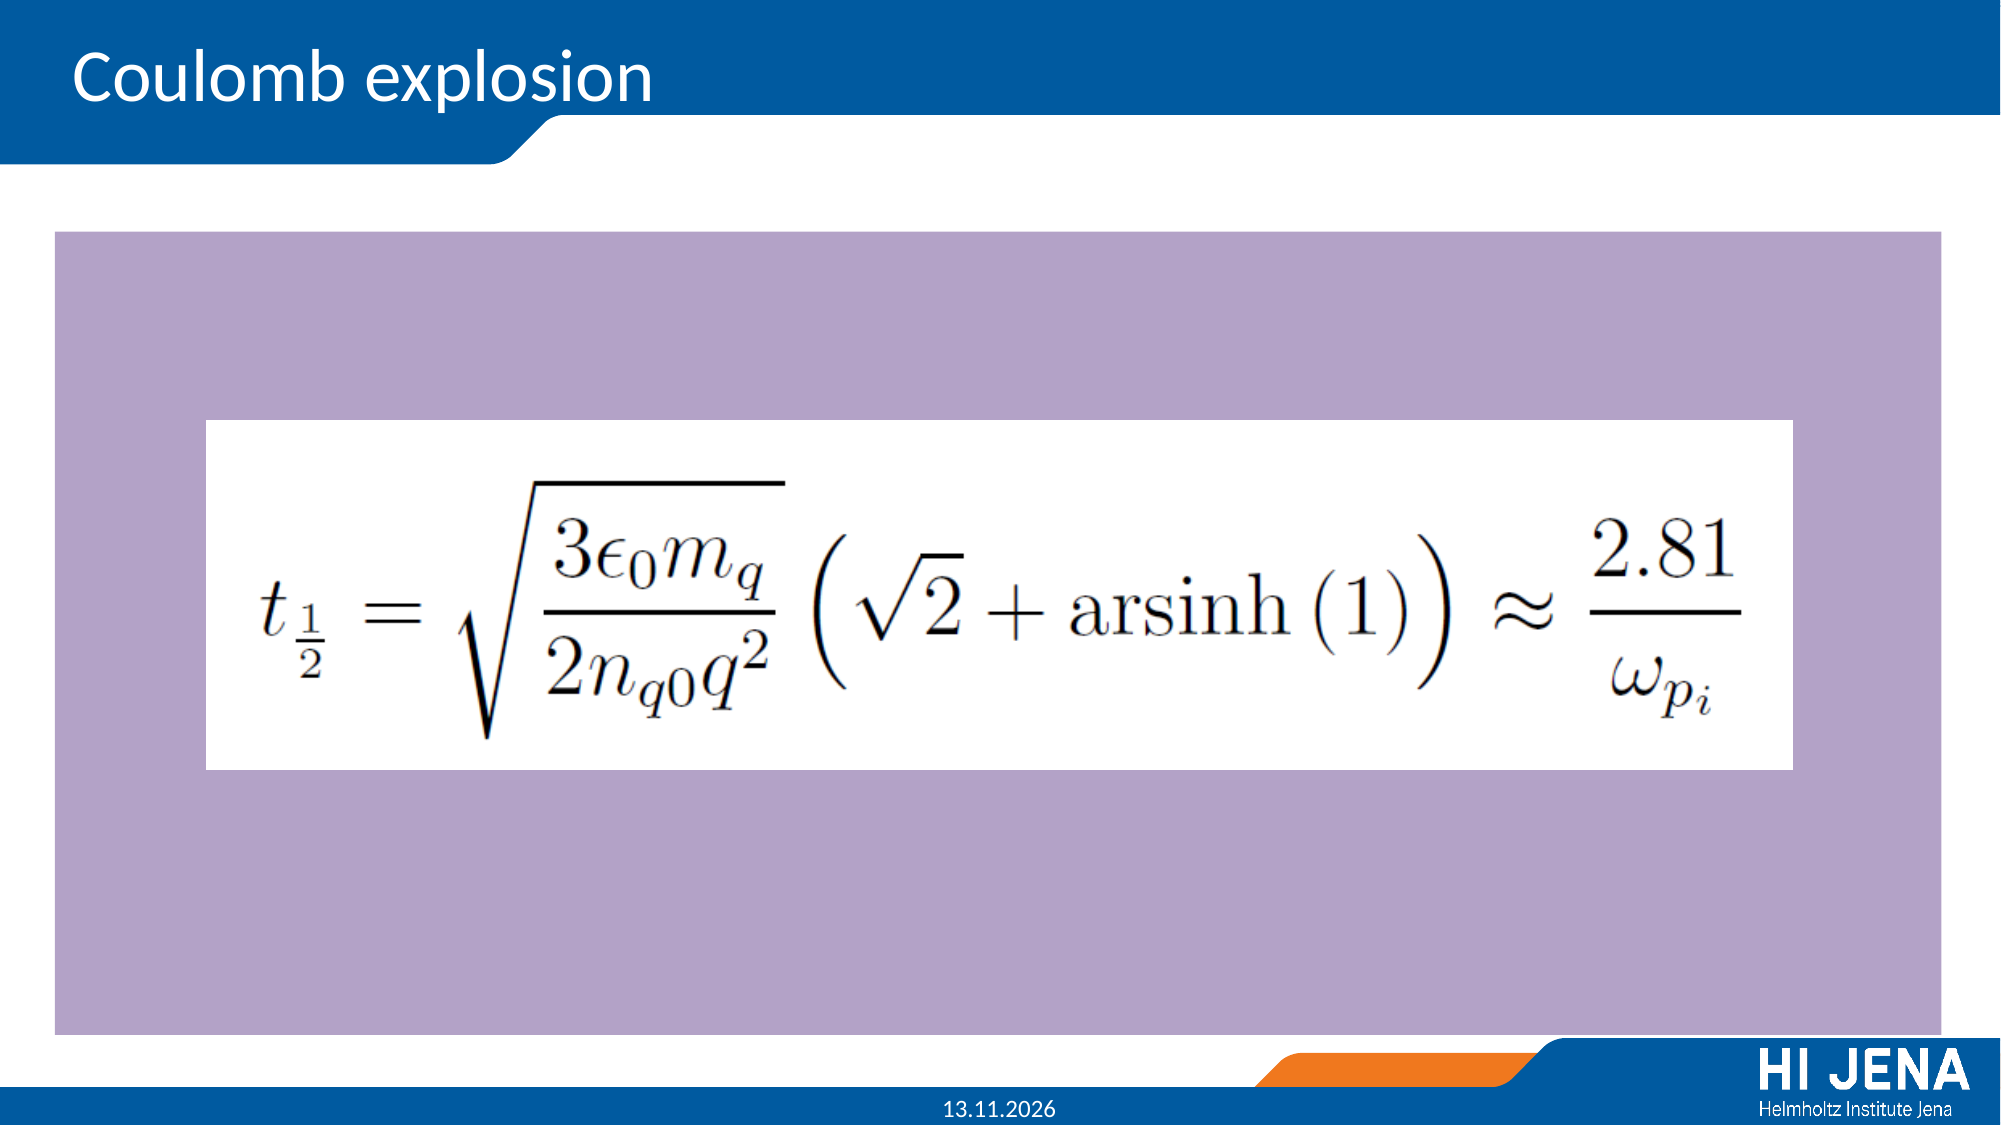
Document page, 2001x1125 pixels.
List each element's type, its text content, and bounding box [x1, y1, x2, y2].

footer [97, 1077, 732, 1125]
text_box [54, 231, 1942, 1035]
picture [205, 420, 1793, 771]
text_box Coulomb explosion [57, 19, 671, 124]
picture [1730, 1033, 2000, 1125]
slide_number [766, 1077, 1233, 1125]
